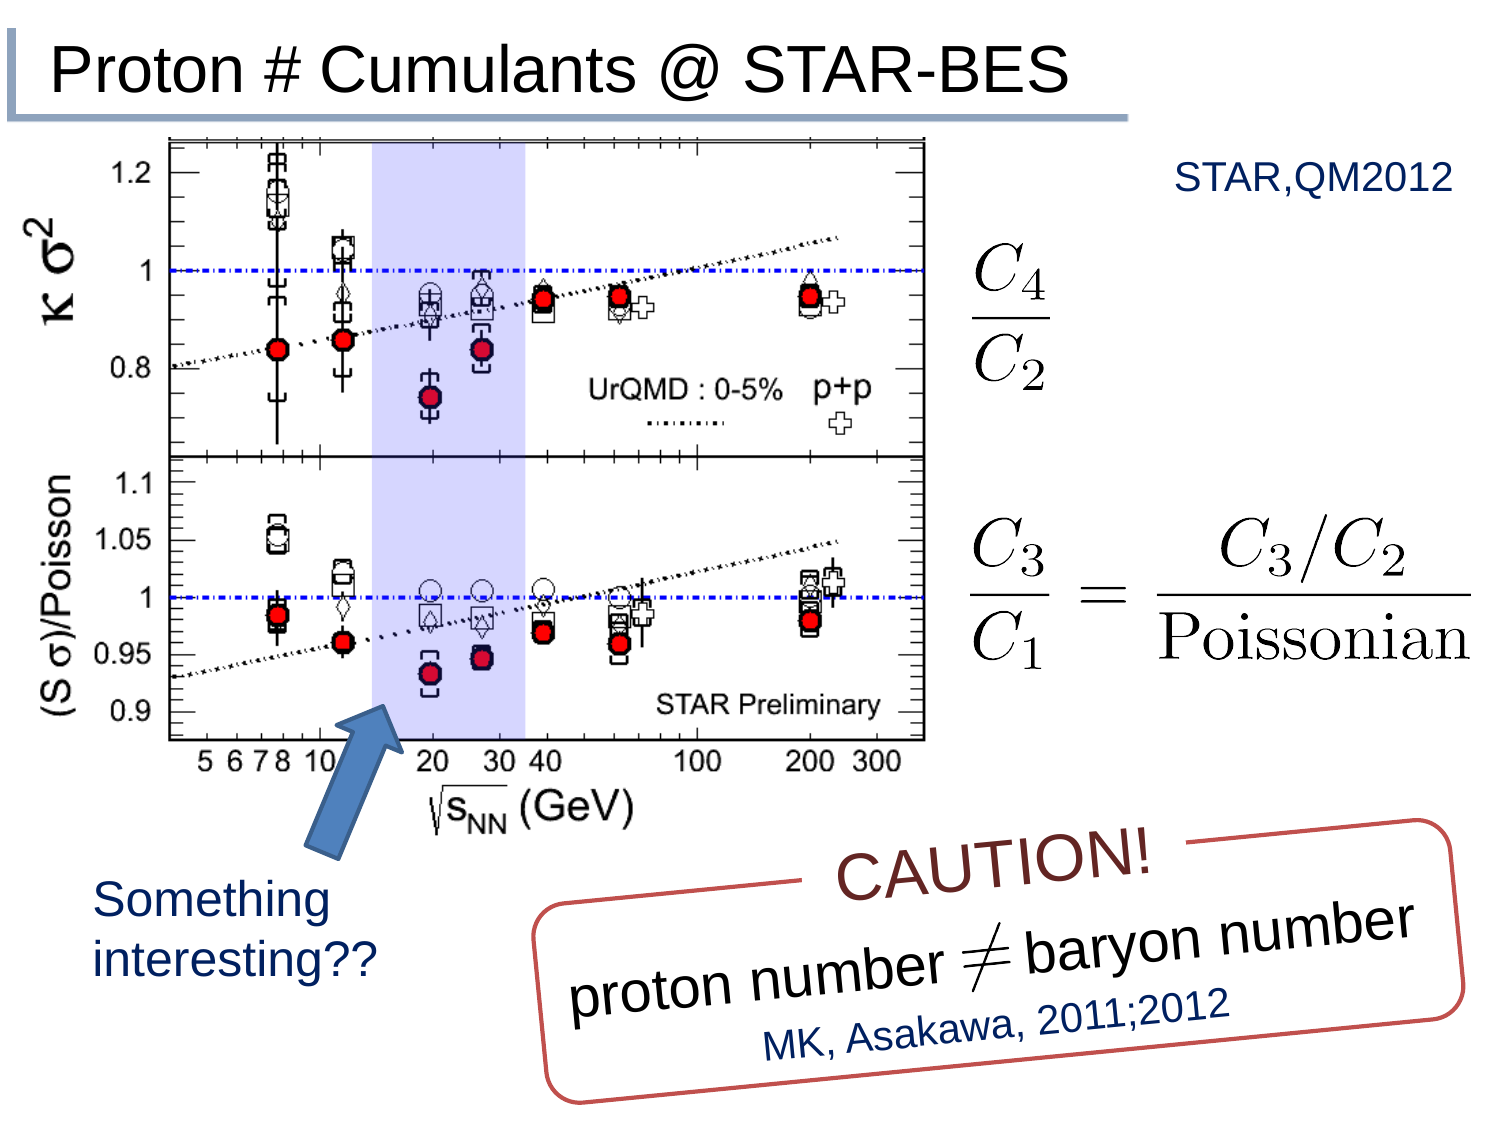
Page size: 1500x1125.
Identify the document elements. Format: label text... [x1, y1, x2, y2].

picture [972, 243, 1050, 390]
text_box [535, 813, 1457, 1062]
text_box STAR,QM2012 [1159, 142, 1469, 208]
title Proton # Cumulants @ STAR-BES [15, 17, 1140, 115]
picture [970, 514, 1471, 670]
text_box Something interesting?? [77, 869, 394, 994]
picture [17, 136, 940, 860]
